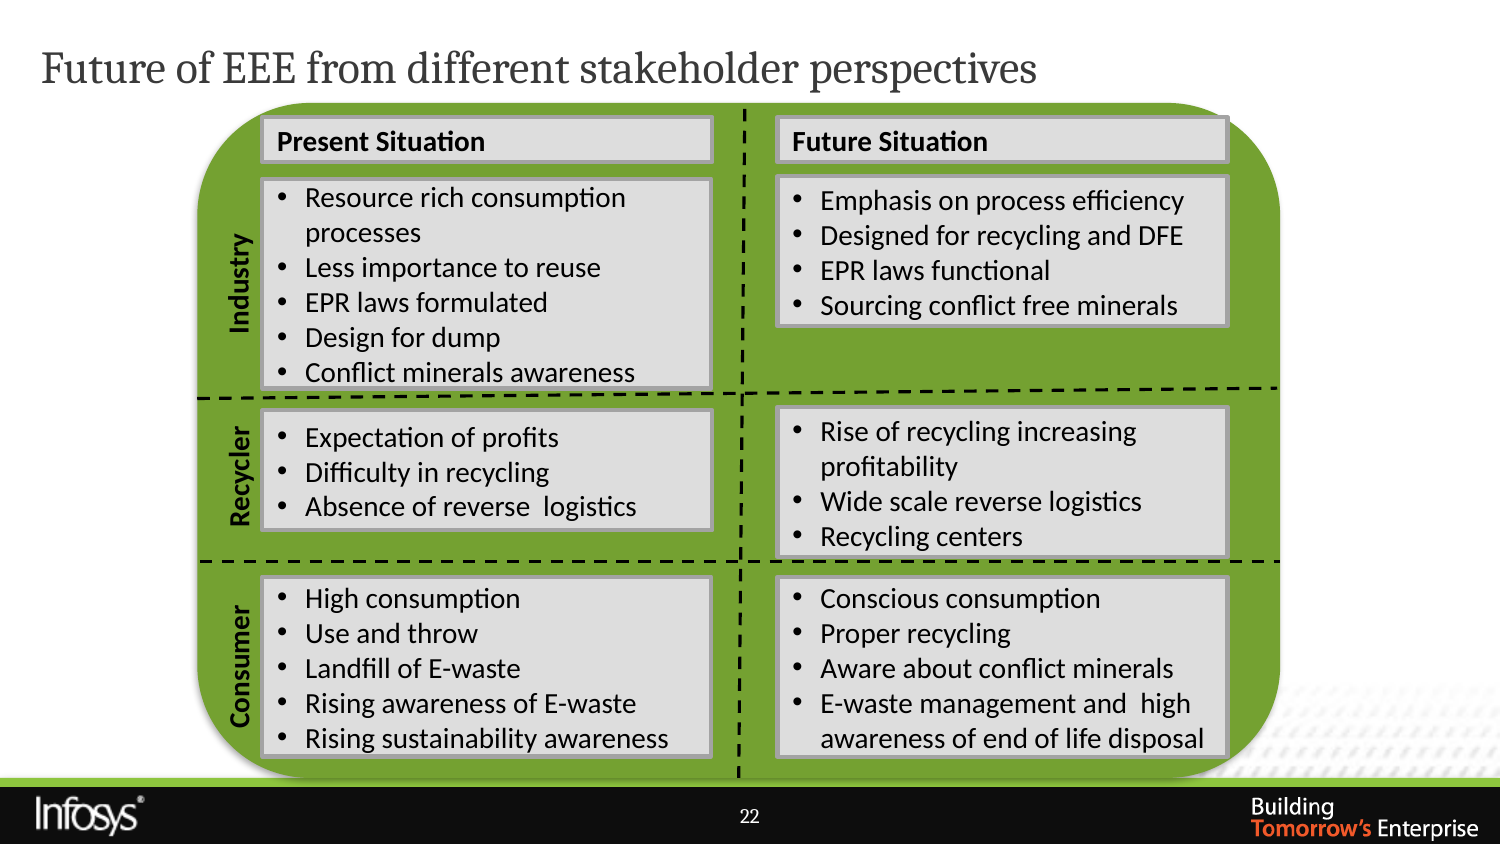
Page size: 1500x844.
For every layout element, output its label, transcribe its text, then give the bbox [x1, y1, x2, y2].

picture [25, 787, 152, 844]
text_box Present Situation [260, 115, 714, 164]
text_box Recycler [212, 407, 263, 560]
text_box [197, 129, 733, 386]
text_box Conscious consumption Proper recycling Aware about conflict minerals E-waste management and high awareness of end of life disposal [775, 575, 1230, 759]
picture [1248, 794, 1480, 842]
text_box Resource rich consumption processes Less importance to reuse EPR laws formulated Design for dump Conflict minerals awareness [260, 177, 713, 386]
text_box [738, 108, 746, 386]
text_box [750, 129, 1281, 389]
text_box Industry [211, 197, 262, 370]
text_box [738, 569, 746, 779]
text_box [738, 407, 746, 560]
text_box Consumer [212, 580, 263, 753]
text_box High consumption Use and throw Landfill of E-waste Rising awareness of E-waste Rising sustainability awareness [260, 575, 713, 759]
slide_number 22 [722, 793, 778, 838]
title Future of EEE from different stakeholder perspectives [25, 13, 1480, 129]
text_box [197, 406, 733, 778]
text_box Future Situation [775, 115, 1230, 164]
text_box [750, 404, 1281, 561]
text_box Emphasis on process efficiency Designed for recycling and DFE EPR laws functional Sourcing conflict free minerals [775, 174, 1230, 328]
text_box [750, 563, 1281, 778]
text_box Expectation of profits Difficulty in recycling Absence of reverse logistics [263, 408, 714, 532]
picture [0, 0, 1500, 777]
text_box Rise of recycling increasing profitability Wide scale reverse logistics Recycling centers [775, 407, 1230, 559]
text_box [196, 387, 1278, 399]
